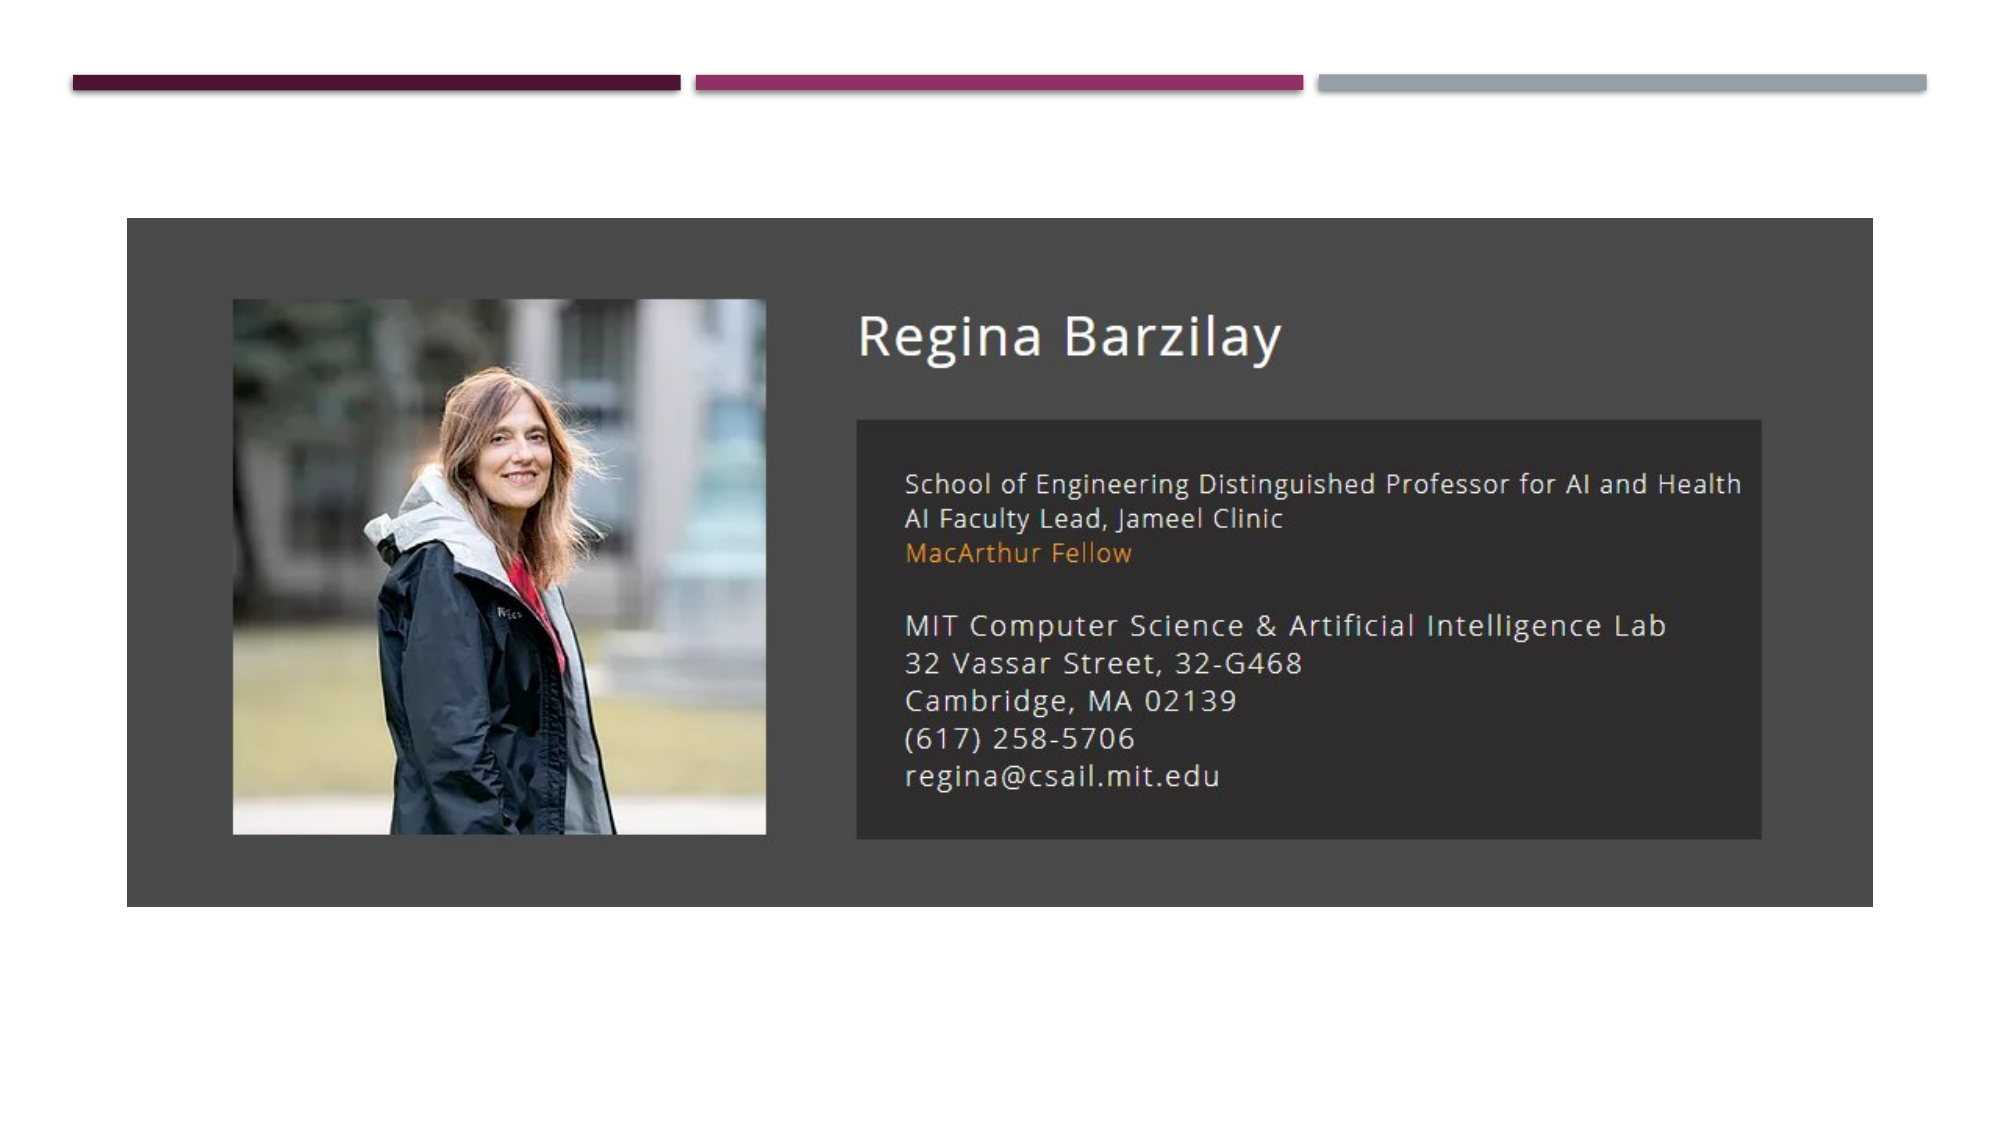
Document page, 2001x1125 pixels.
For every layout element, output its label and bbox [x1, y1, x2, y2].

picture [126, 218, 1874, 907]
